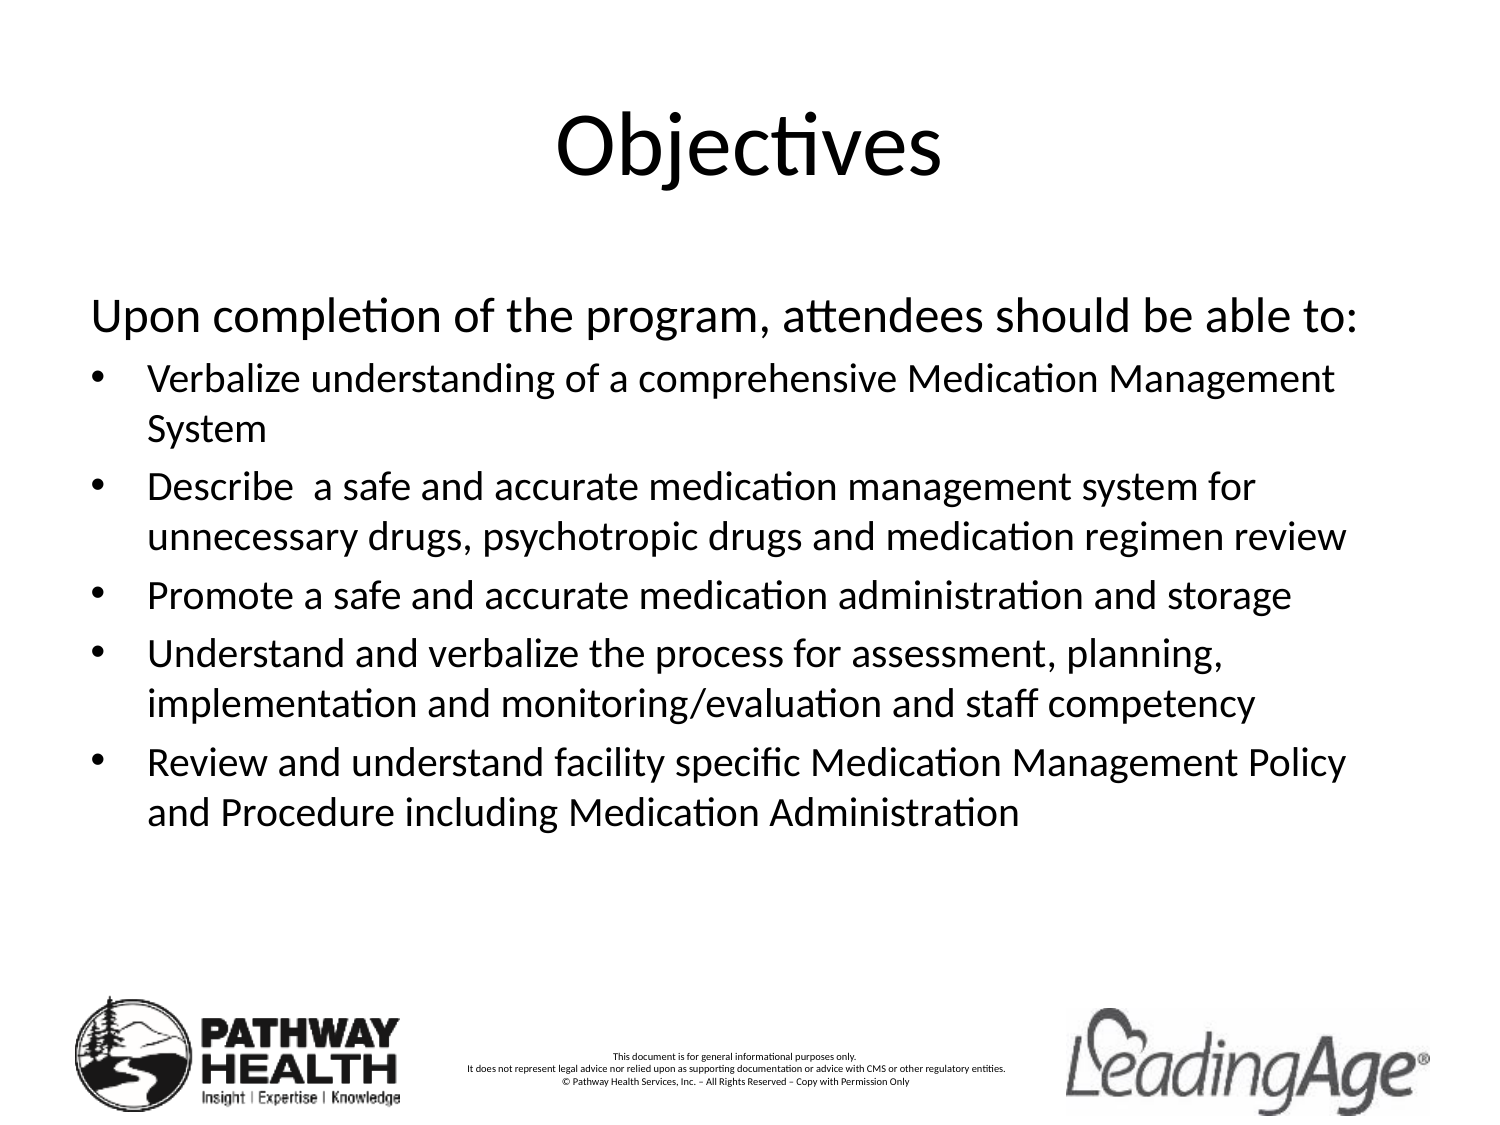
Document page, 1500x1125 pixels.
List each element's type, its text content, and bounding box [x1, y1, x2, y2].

picture [1066, 1008, 1430, 1116]
list Upon completion of the program, attendees should be able to: Verbalize understanding of a comprehensive Medication Management System Describe a safe and accurate medication management system for unnecessary drugs, psychotropic drugs and medication regimen review Promote a safe and accurate medication administration and storage Understand and verbalize the process for assessment, planning, implementation and monitoring/evaluation and staff competency Review and understand facility specific Medication Management Policy and Procedure including Medication Administration [75, 275, 1426, 1018]
picture [75, 1018, 400, 1112]
title Objectives [75, 45, 1425, 233]
